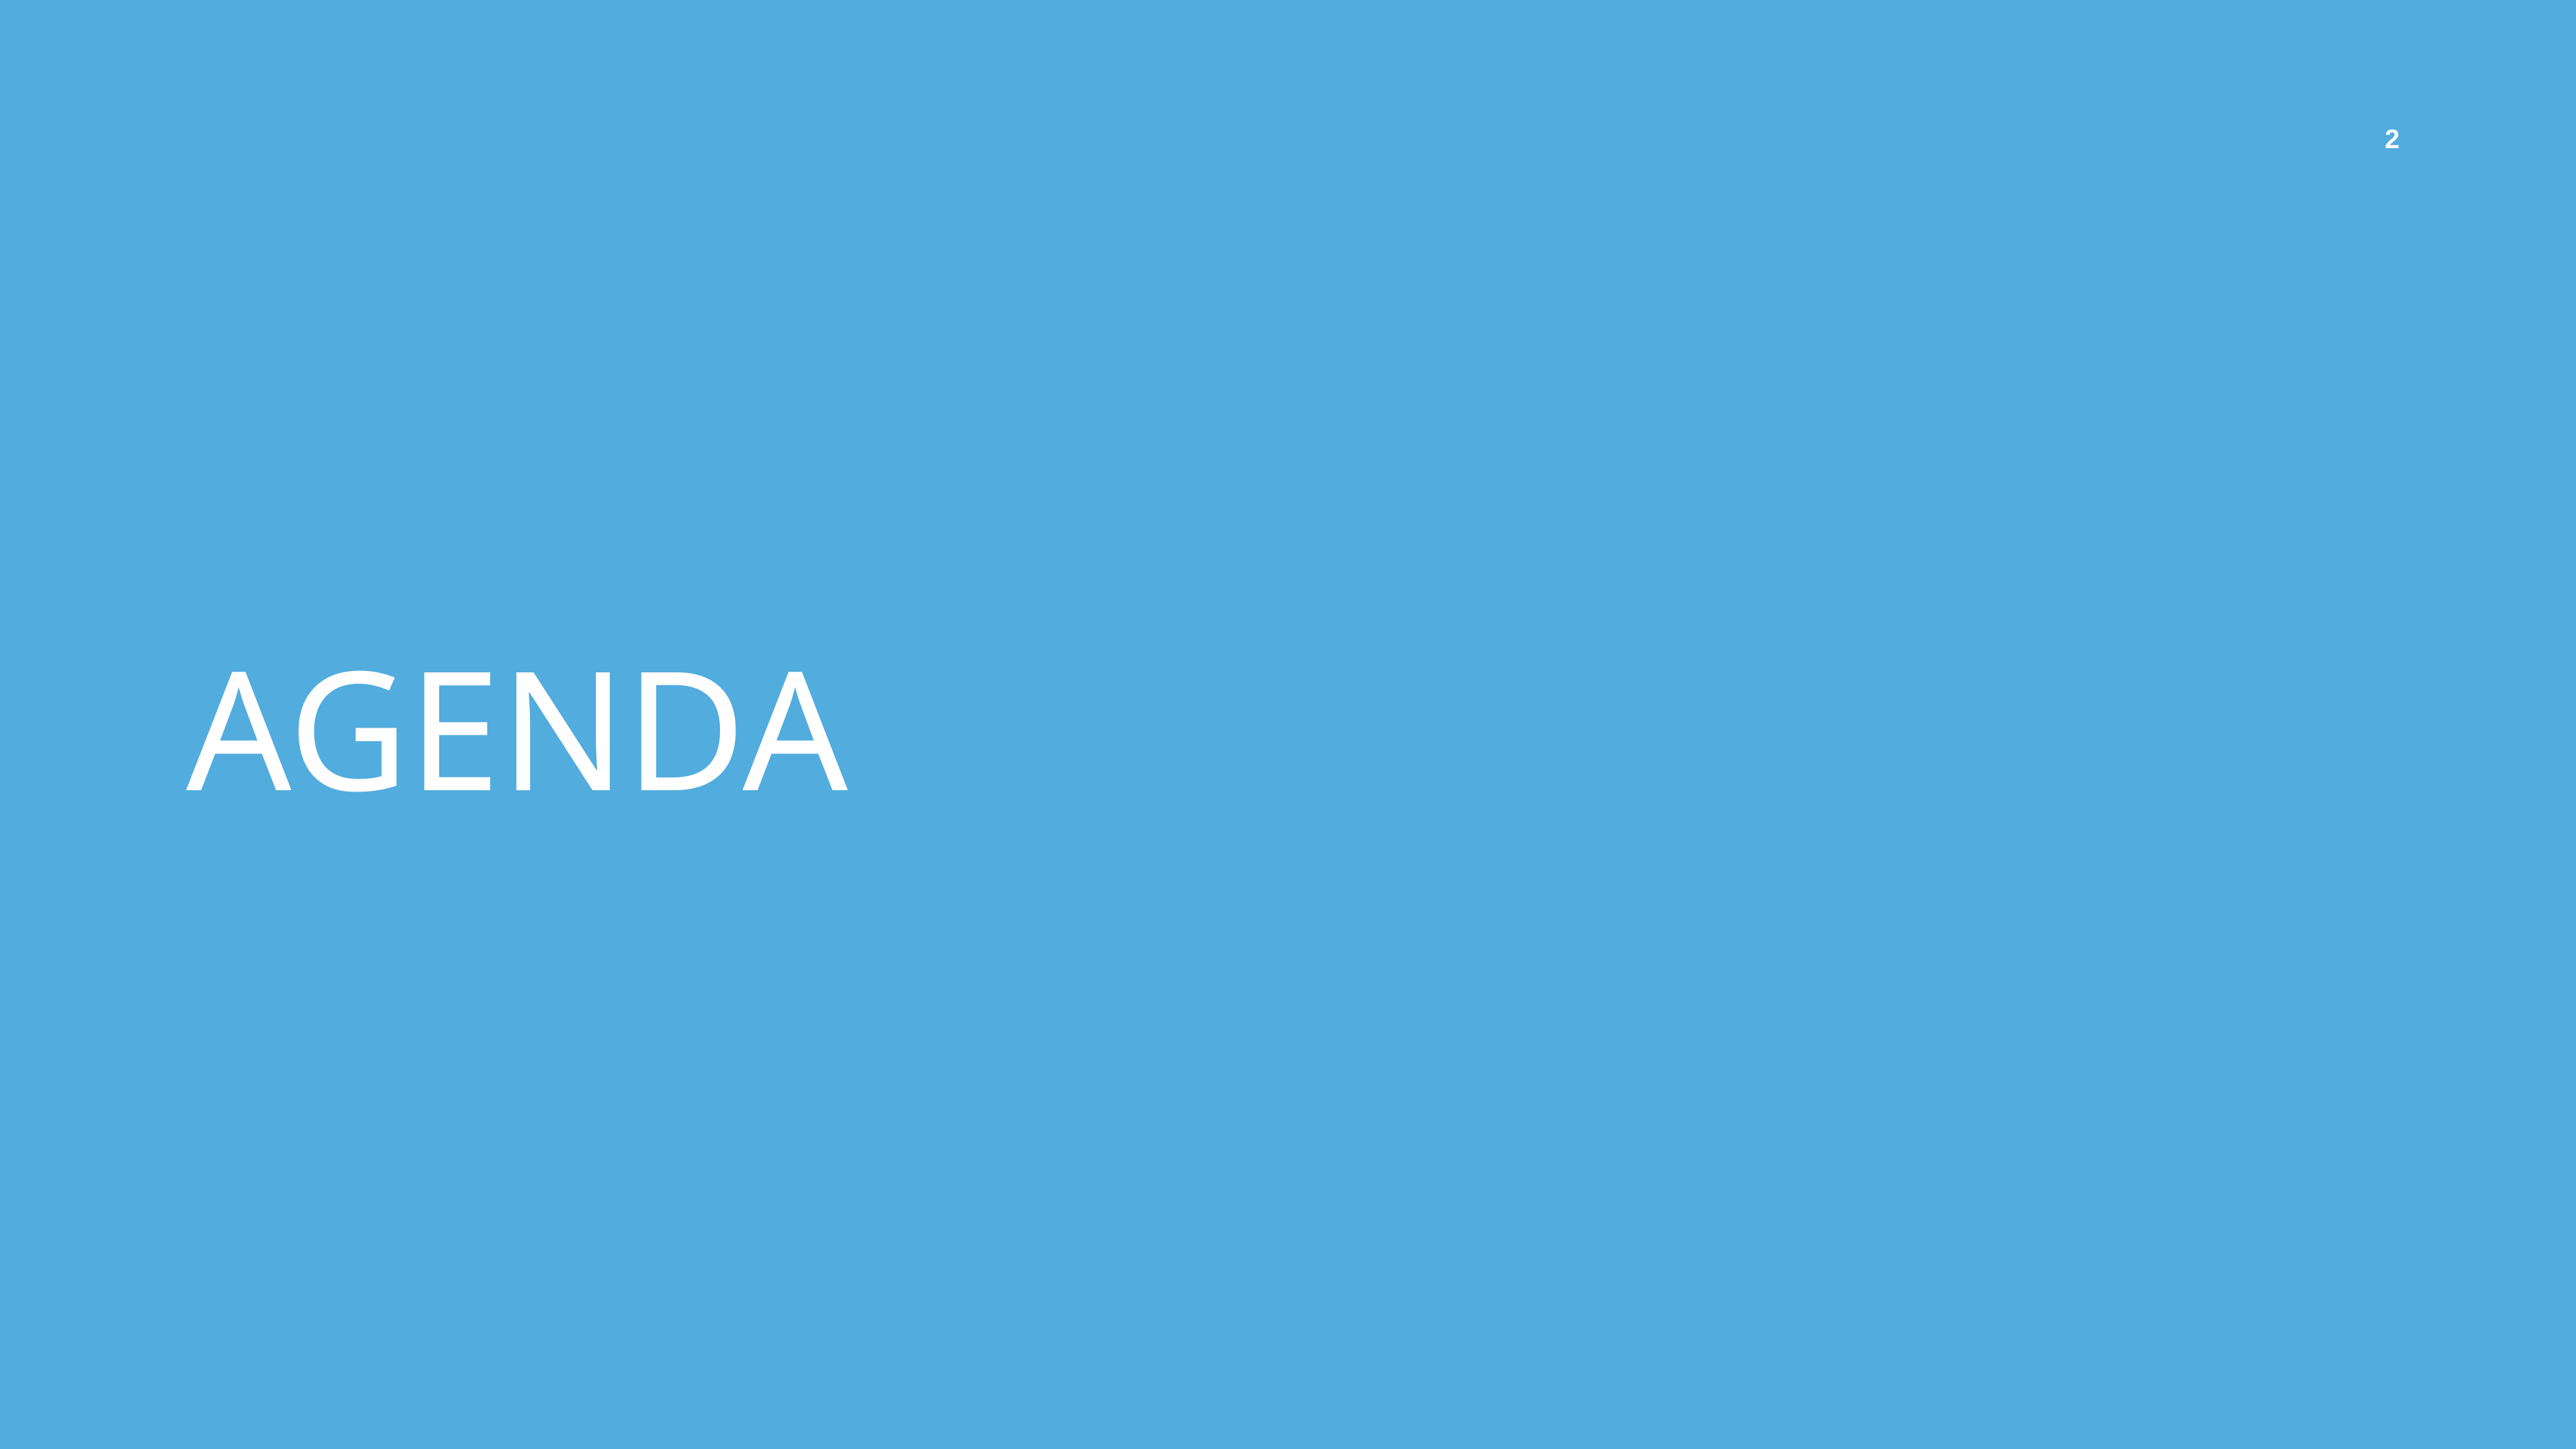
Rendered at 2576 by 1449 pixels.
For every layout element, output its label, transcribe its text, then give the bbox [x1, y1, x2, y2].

slide_number 2 [2378, 115, 2407, 160]
subtitle AGENDA [156, 321, 2358, 1128]
